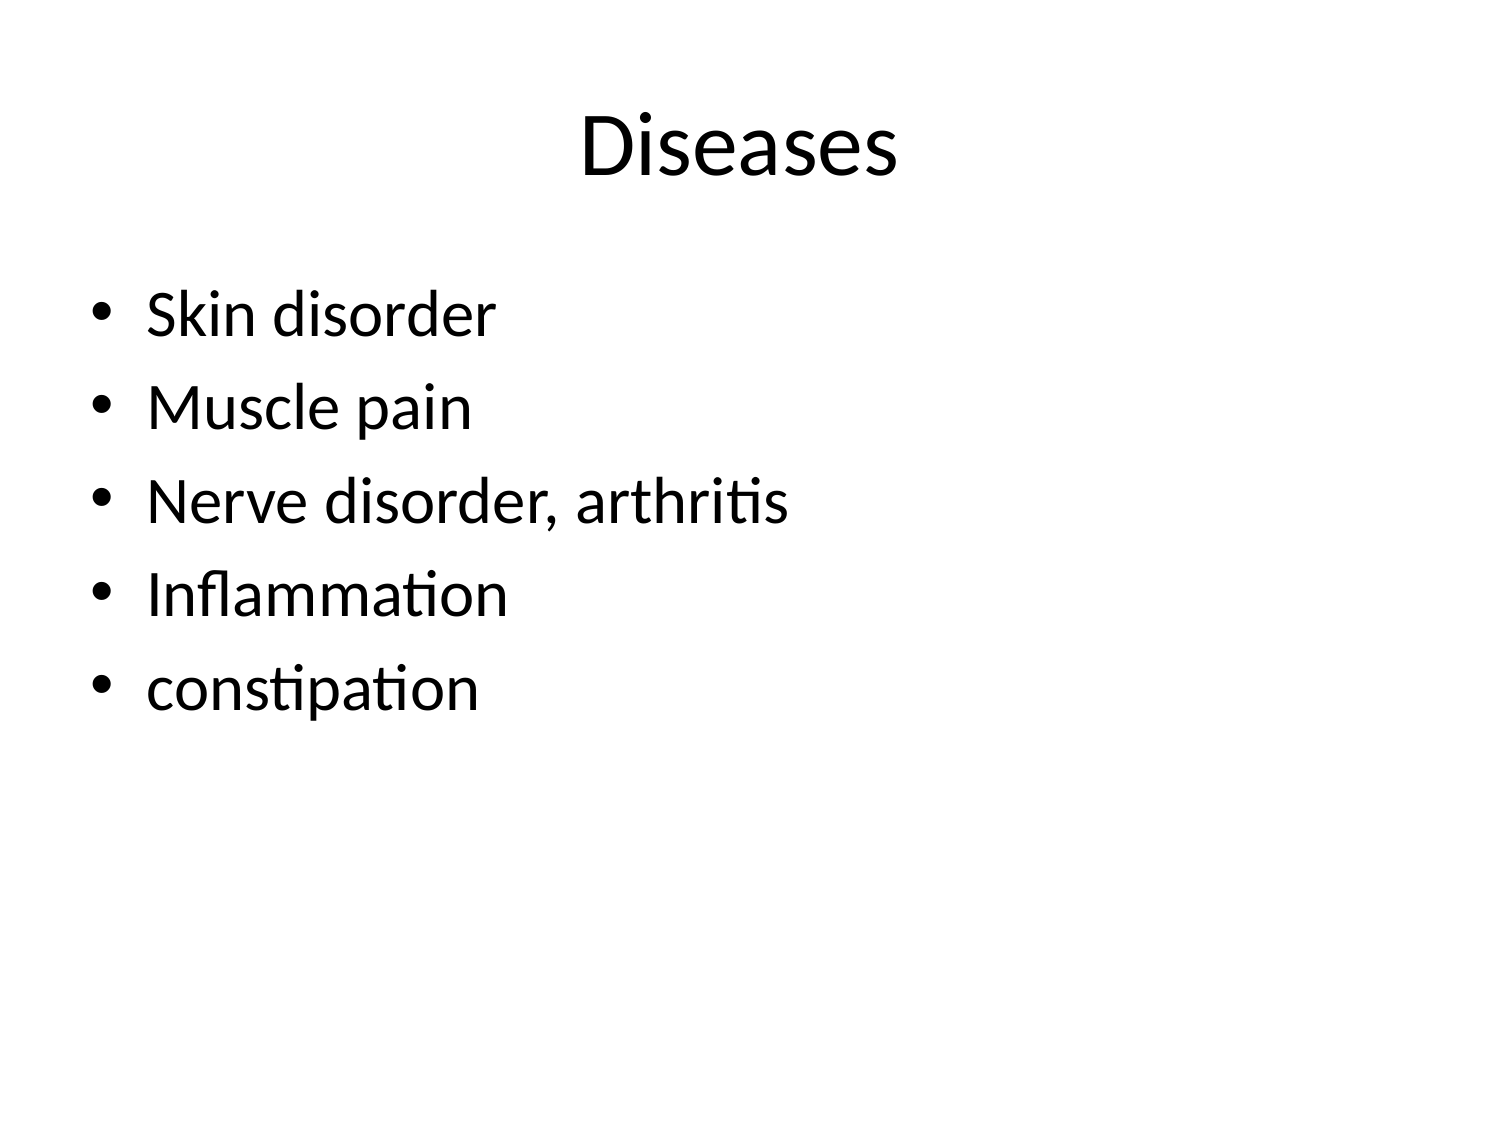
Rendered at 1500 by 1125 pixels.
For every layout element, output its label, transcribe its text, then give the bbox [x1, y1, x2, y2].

list Skin disorder Muscle pain Nerve disorder, arthritis Inflammation constipation [75, 262, 1425, 1005]
title Diseases [75, 45, 1425, 233]
